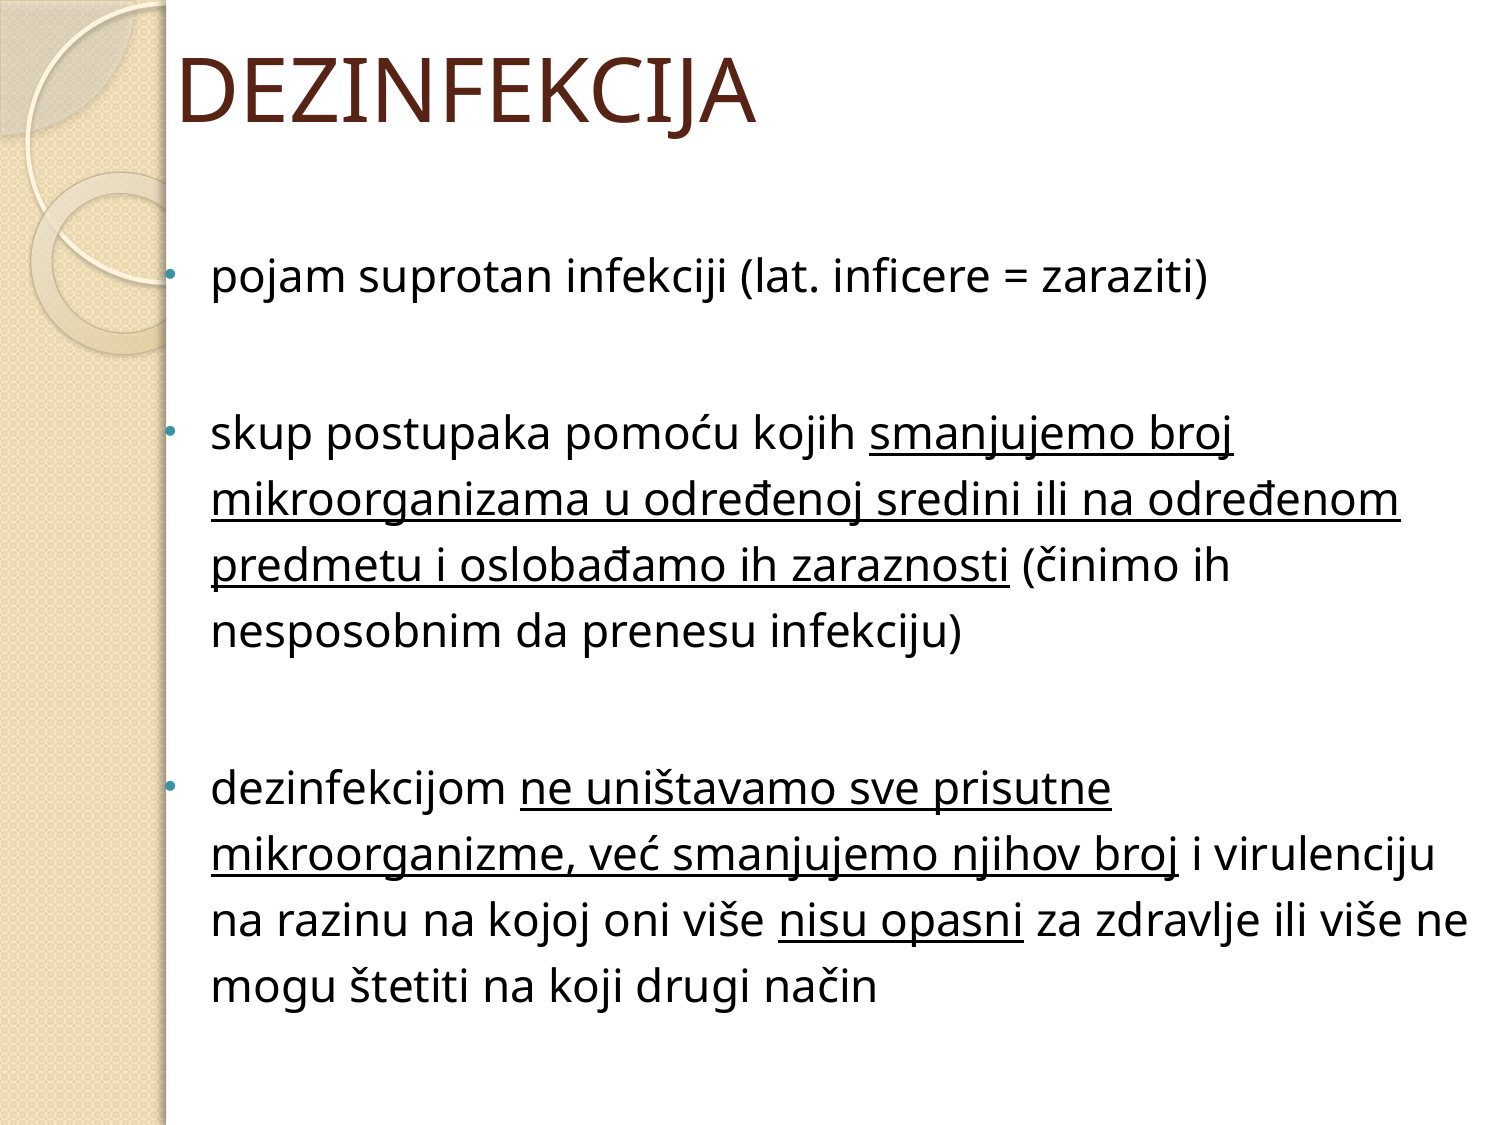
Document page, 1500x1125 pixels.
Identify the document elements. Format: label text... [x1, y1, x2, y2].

title dezinfekcija [159, 0, 1466, 160]
list pojam suprotan infekciji (lat. inficere = zaraziti) skup postupaka pomoću kojih smanjujemo broj mikroorganizama u određenoj sredini ili na određenom predmetu i oslobađamo ih zaraznosti (činimo ih nesposobnim da prenesu infekciju) dezinfekcijom ne uništavamo sve prisutne mikroorganizme, već smanjujemo njihov broj i virulenciju na razinu na kojoj oni više nisu opasni za zdravlje ili više ne mogu štetiti na koji drugi način [135, 160, 1500, 1125]
